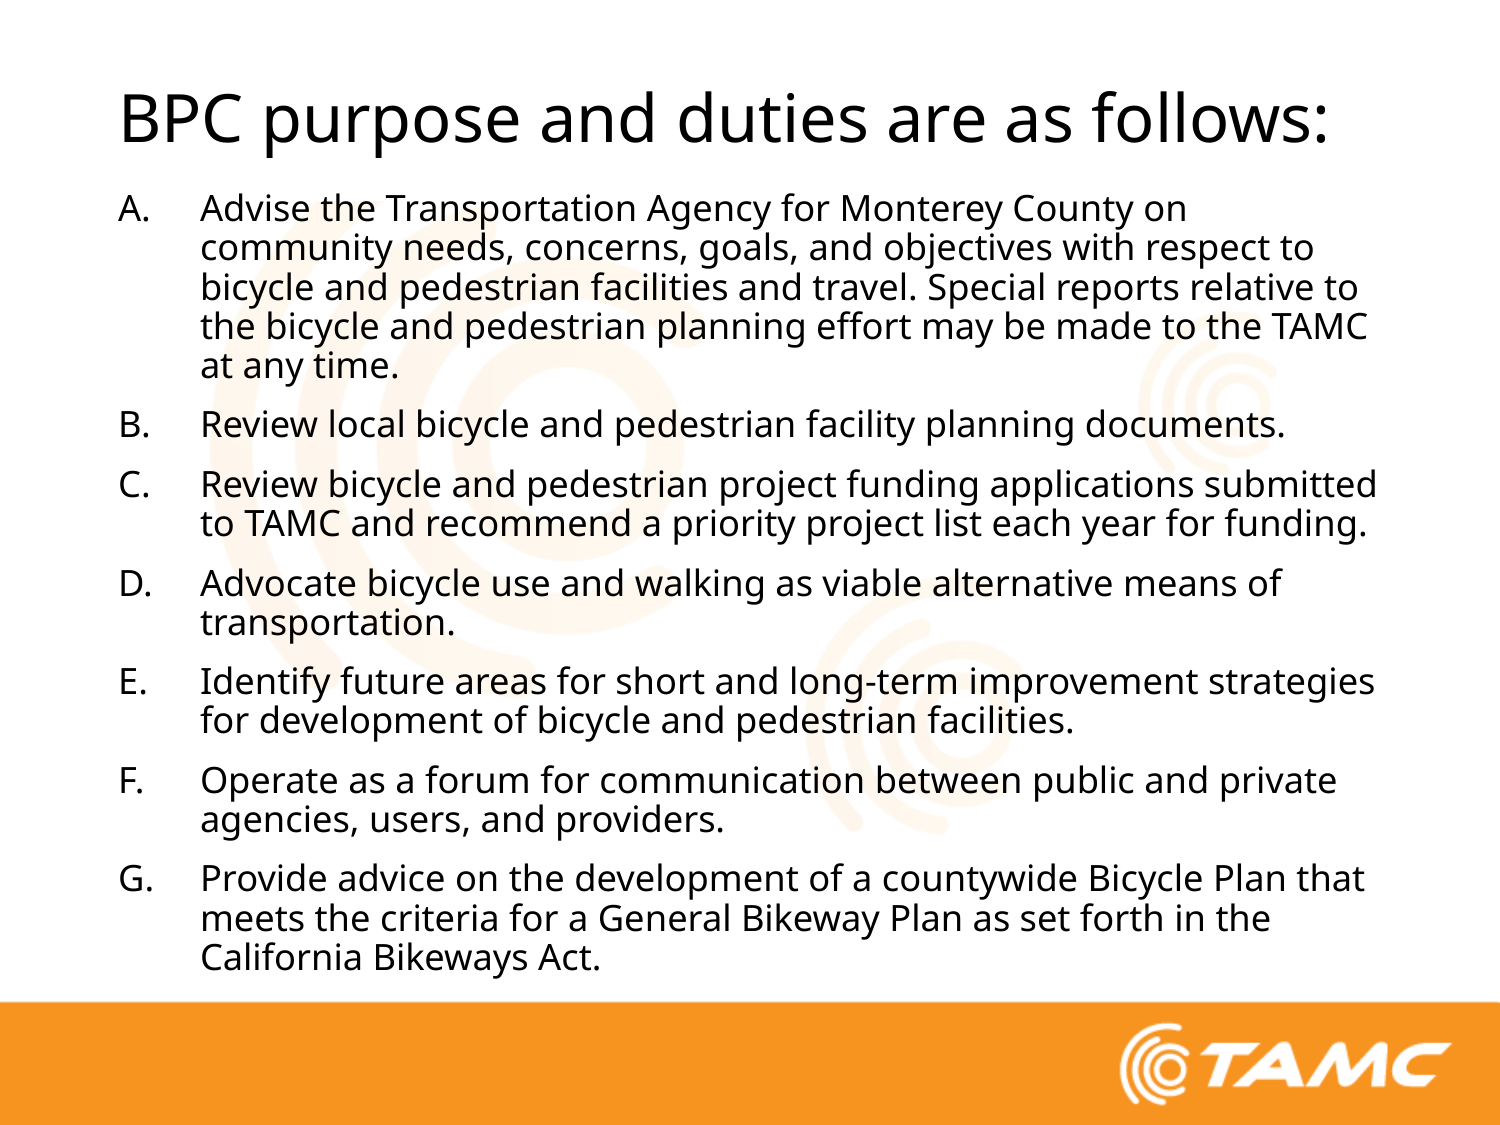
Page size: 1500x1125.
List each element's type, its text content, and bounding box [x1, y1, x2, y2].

title BPC purpose and duties are as follows: [103, 59, 1397, 182]
list Advise the Transportation Agency for Monterey County on community needs, concerns, goals, and objectives with respect to bicycle and pedestrian facilities and travel. Special reports relative to the bicycle and pedestrian planning effort may be made to the TAMC at any time. Review local bicycle and pedestrian facility planning documents. Review bicycle and pedestrian project funding applications submitted to TAMC and recommend a priority project list each year for funding. Advocate bicycle use and walking as viable alternative means of transportation. Identify future areas for short and long-term improvement strategies for development of bicycle and pedestrian facilities. Operate as a forum for communication between public and private agencies, users, and providers. Provide advice on the development of a countywide Bicycle Plan that meets the criteria for a General Bikeway Plan as set forth in the California Bikeways Act. [103, 182, 1397, 1014]
picture [0, 201, 1500, 1125]
